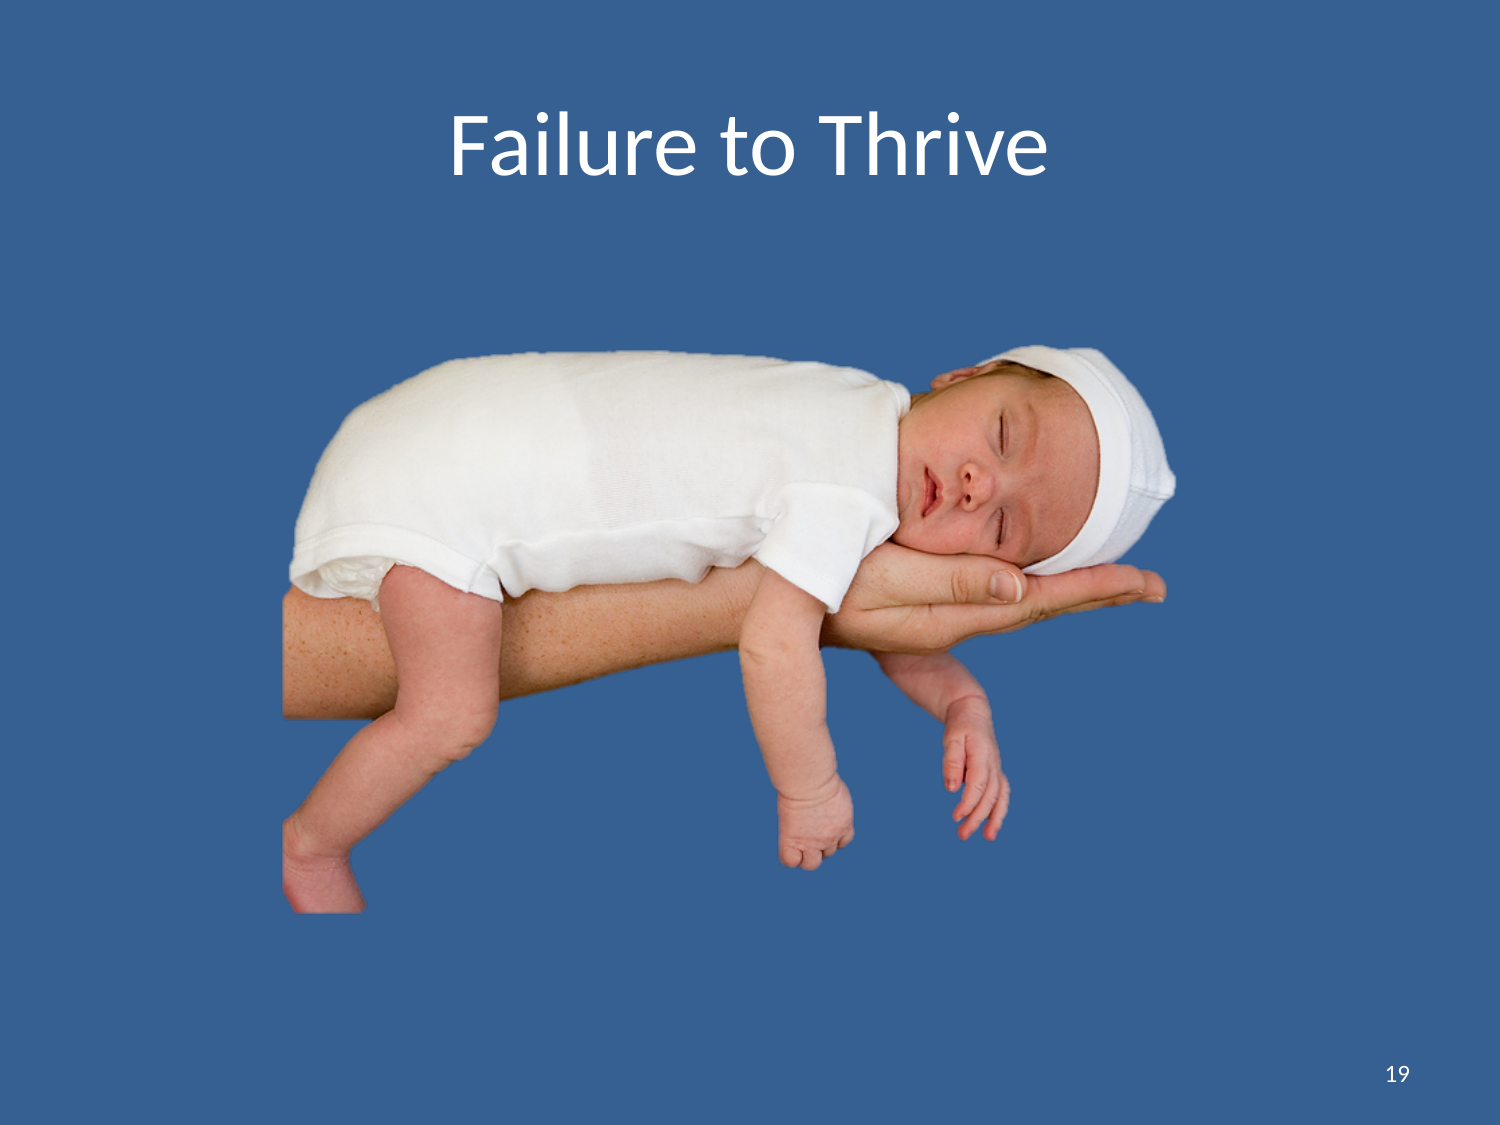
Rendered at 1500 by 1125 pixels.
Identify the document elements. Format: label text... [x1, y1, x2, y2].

title Failure to Thrive [74, 44, 1426, 233]
picture [162, 187, 1373, 994]
slide_number 19 [1074, 1042, 1425, 1103]
